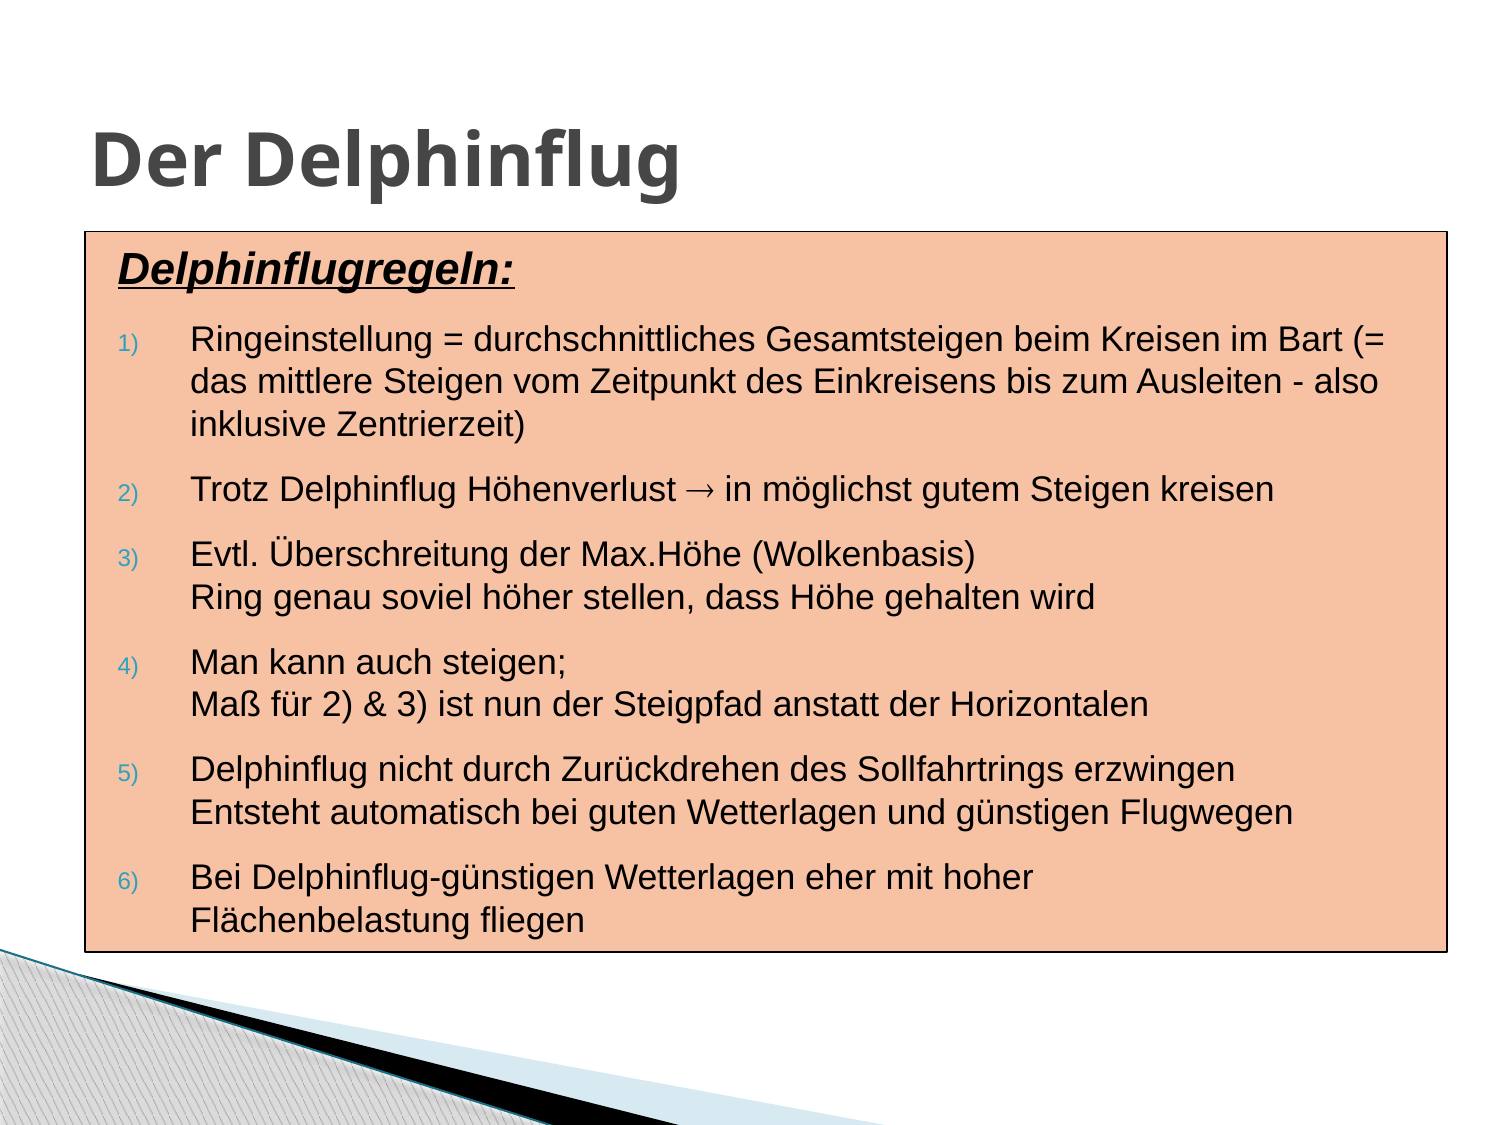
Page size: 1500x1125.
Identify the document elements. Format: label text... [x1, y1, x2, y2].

list Delphinflugregeln: Ringeinstellung = durchschnittliches Gesamtsteigen beim Kreisen im Bart (= das mittlere Steigen vom Zeitpunkt des Einkreisens bis zum Ausleiten - also inklusive Zentrierzeit) Trotz Delphinflug Höhenverlust  in möglichst gutem Steigen kreisen Evtl. Überschreitung der Max.Höhe (Wolkenbasis) Ring genau soviel höher stellen, dass Höhe gehalten wird Man kann auch steigen; Maß für 2) & 3) ist nun der Steigpfad anstatt der Horizontalen Delphinflug nicht durch Zurückdrehen des Sollfahrtrings erzwingen Entsteht automatisch bei guten Wetterlagen und günstigen Flugwegen Bei Delphinflug-günstigen Wetterlagen eher mit hoher Flächenbelastung fliegen [85, 231, 1447, 953]
title Der Delphinflug [75, 45, 1425, 268]
